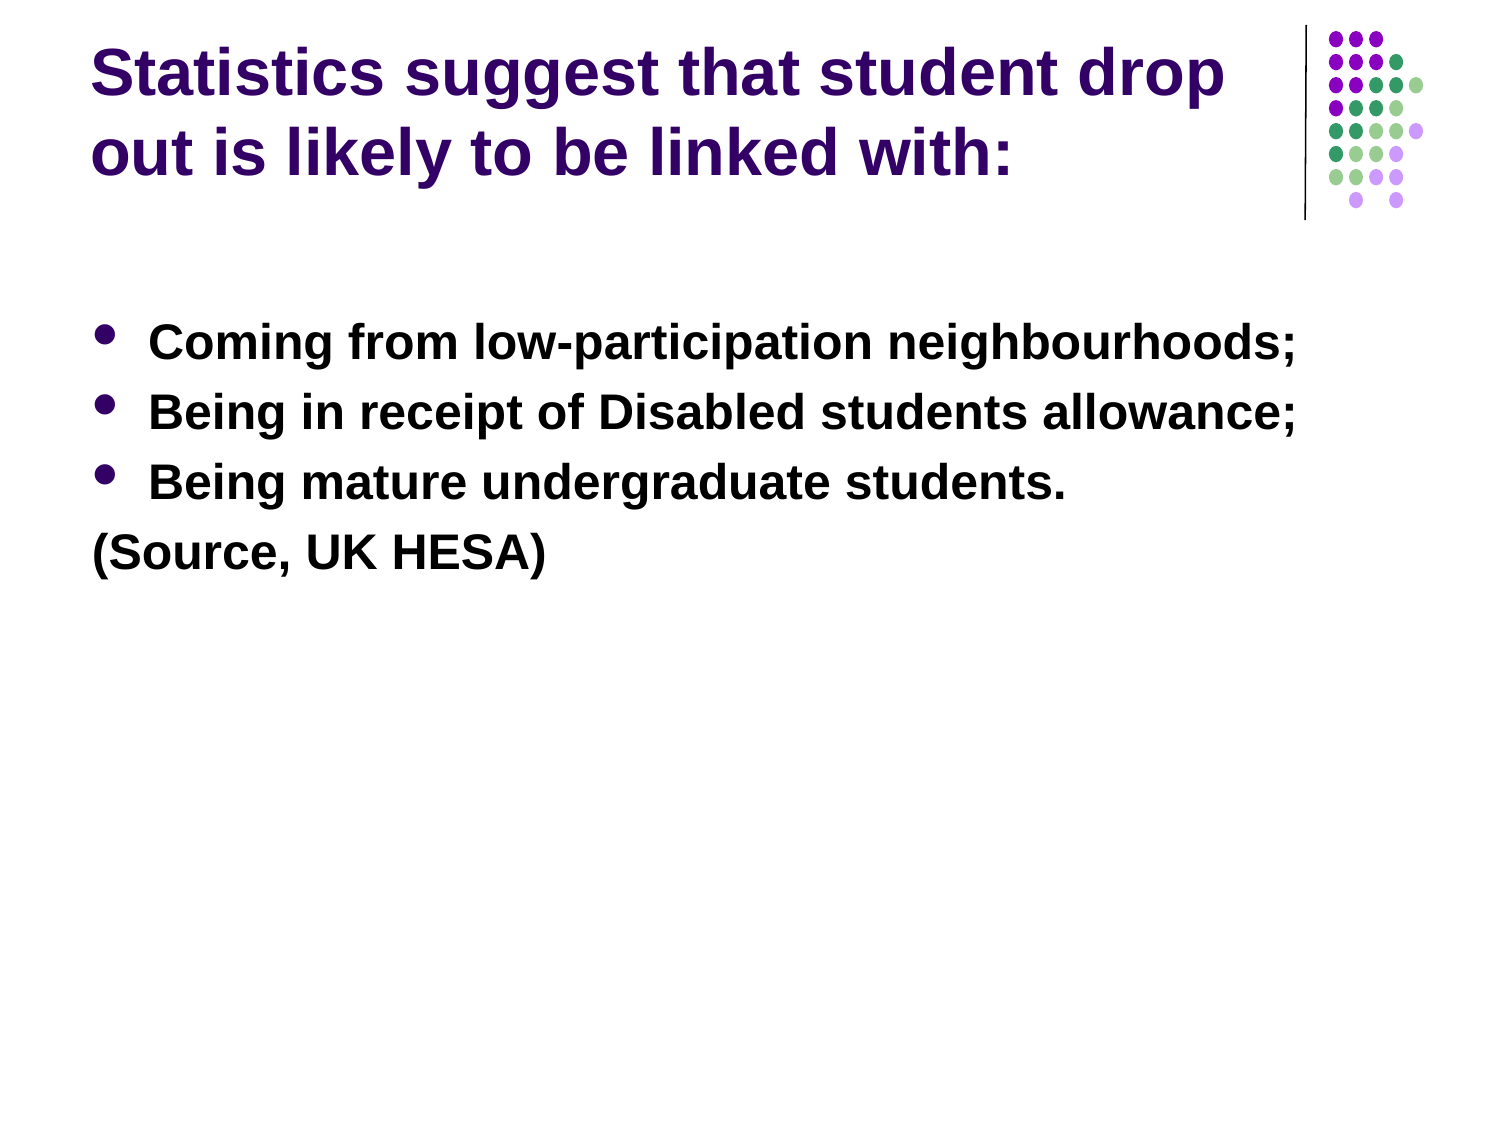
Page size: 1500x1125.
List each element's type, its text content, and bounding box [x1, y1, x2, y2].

list Coming from low-participation neighbourhoods; Being in receipt of Disabled students allowance; Being mature undergraduate students. (Source, UK HESA) [76, 231, 1428, 1018]
title Statistics suggest that student drop out is likely to be linked with: [74, 19, 1313, 197]
